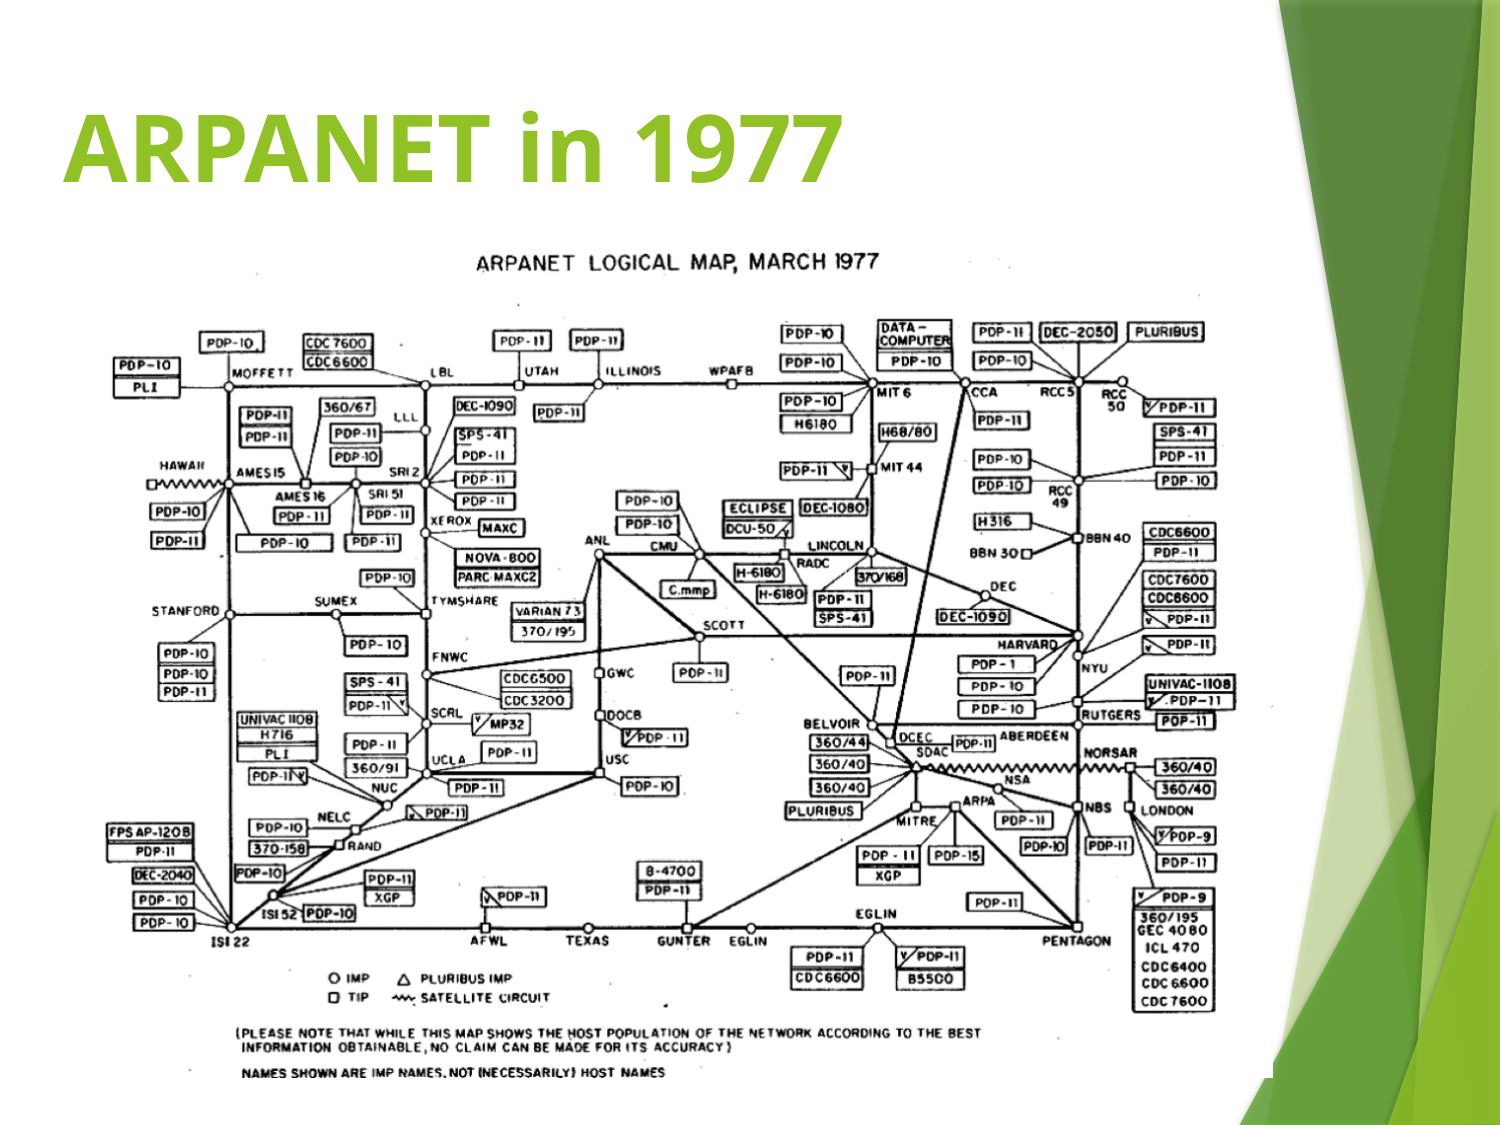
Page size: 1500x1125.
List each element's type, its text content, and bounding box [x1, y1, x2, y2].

title ARPANET in 1977 [48, 55, 1240, 235]
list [94, 234, 1274, 1079]
